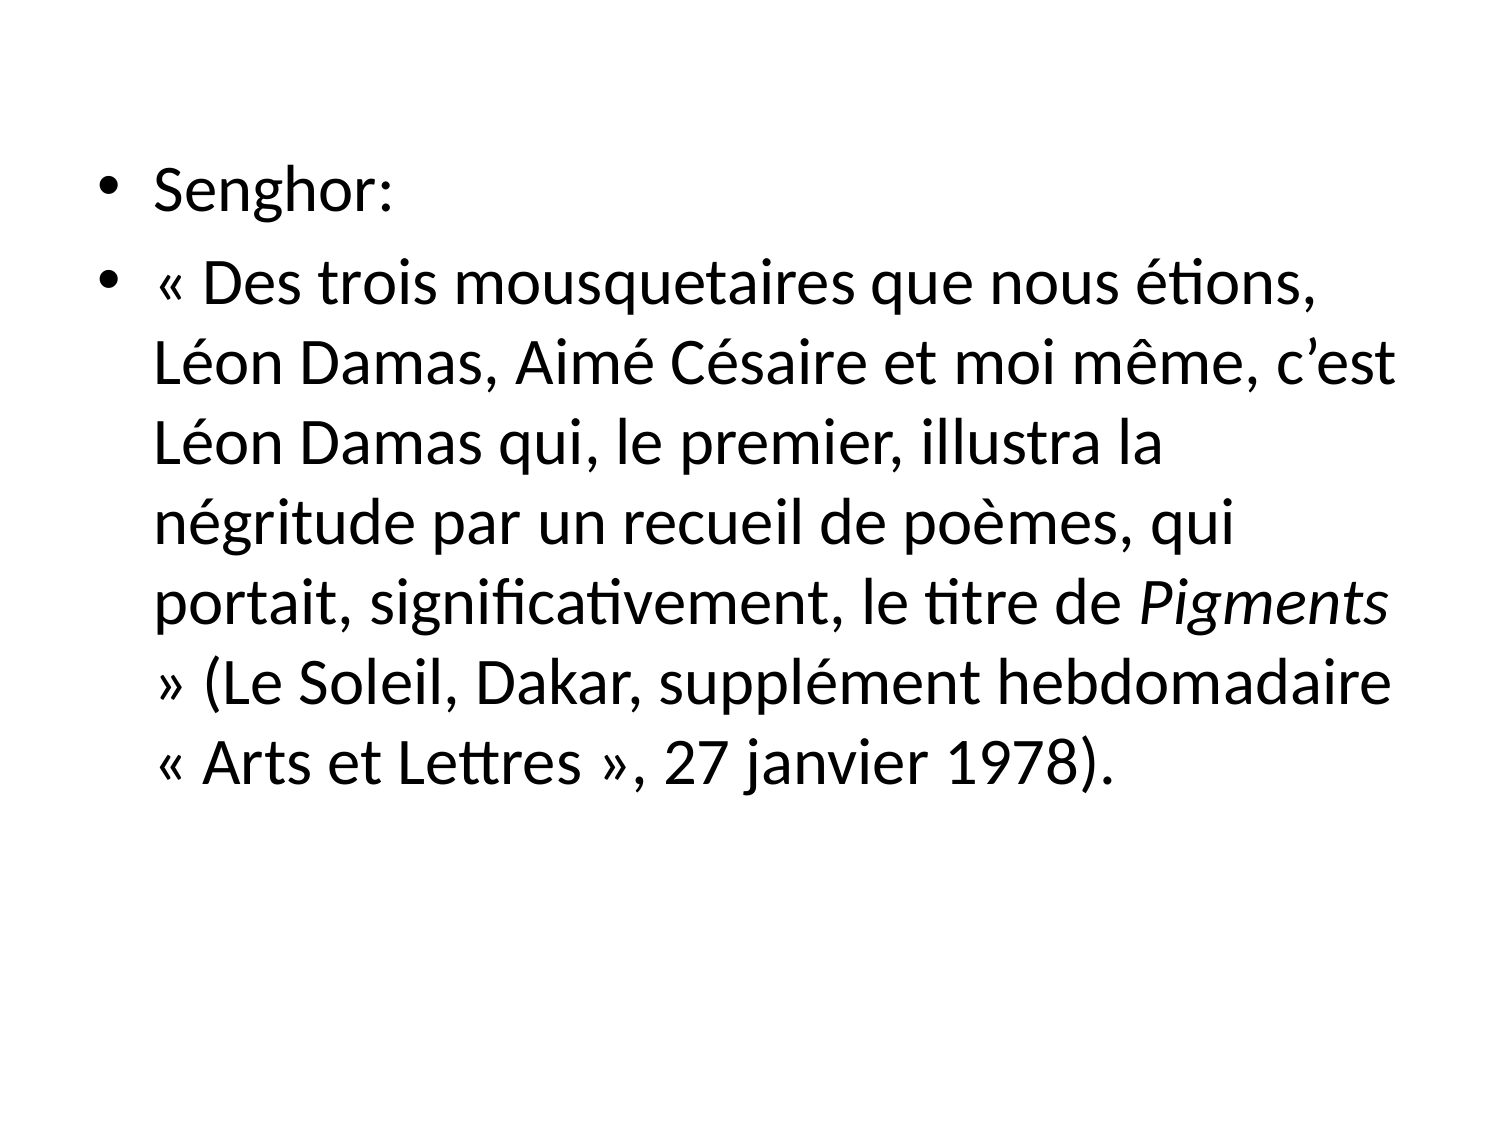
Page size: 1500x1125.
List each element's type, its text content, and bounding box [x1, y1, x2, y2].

list Senghor: « Des trois mousquetaires que nous étions, Léon Damas, Aimé Césaire et moi même, c’est Léon Damas qui, le premier, illustra la négritude par un recueil de poèmes, qui portait, significativement, le titre de Pigments » (Le Soleil, Dakar, supplément hebdomadaire « Arts et Lettres », 27 janvier 1978). [82, 137, 1433, 1021]
